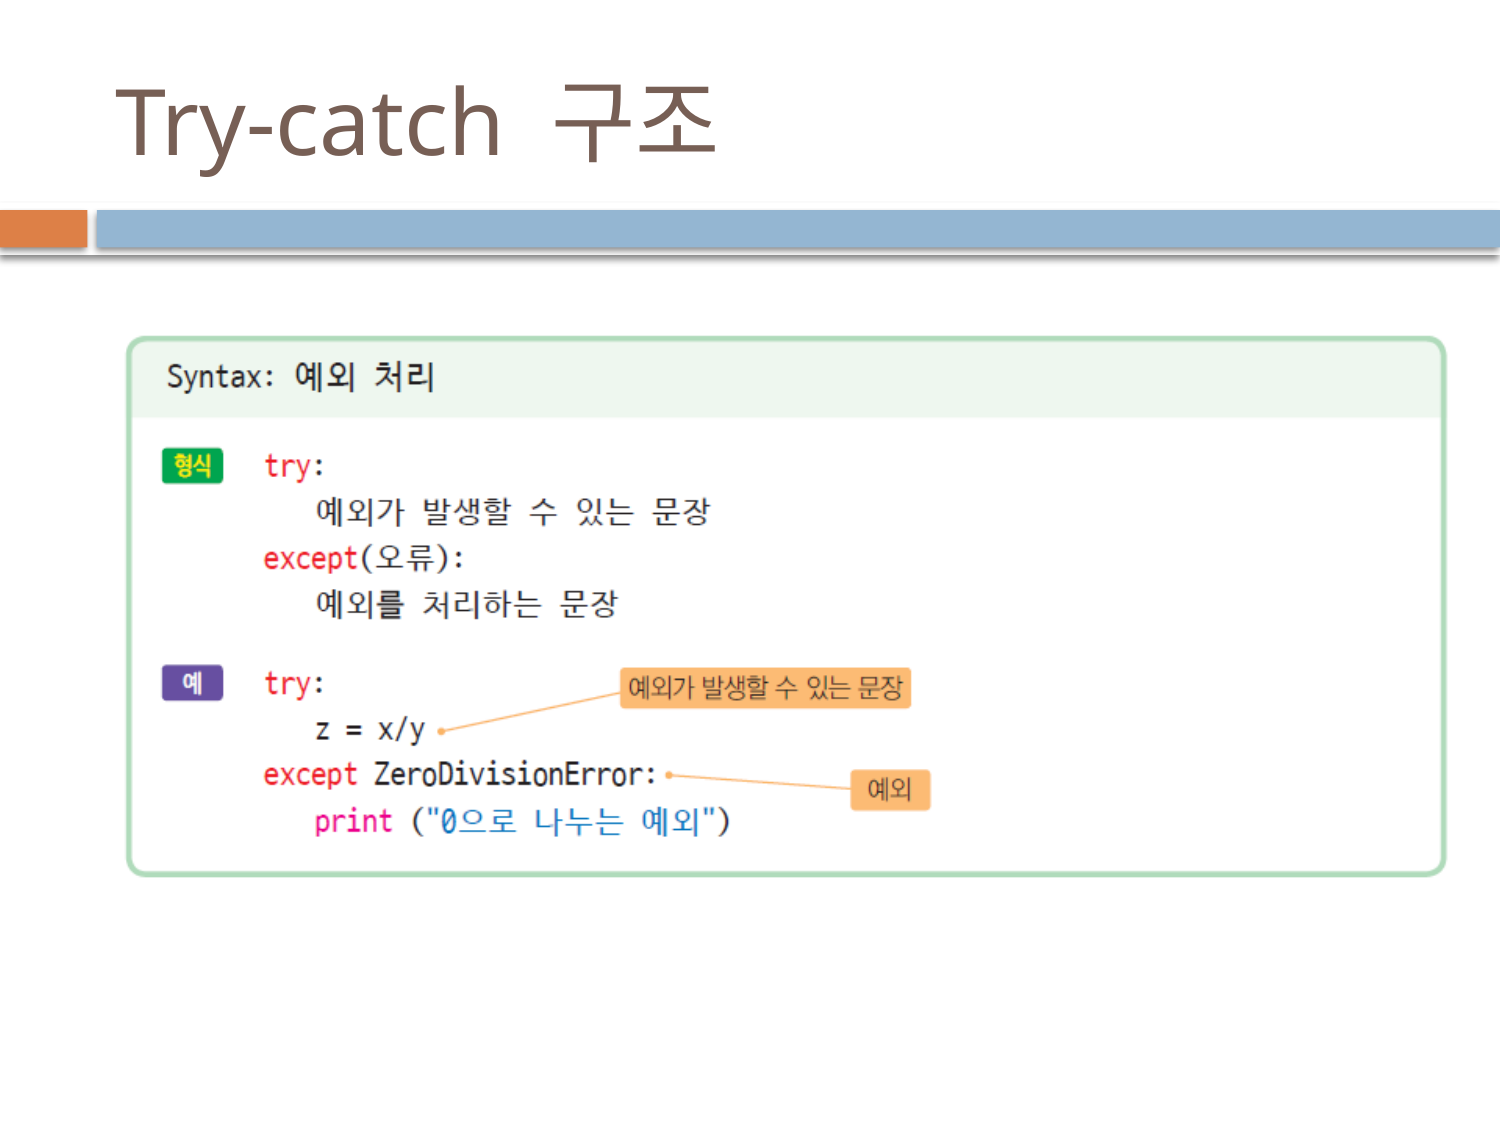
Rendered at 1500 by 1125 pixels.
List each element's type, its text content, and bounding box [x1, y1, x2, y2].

title Try-catch 구조 [100, 37, 1438, 200]
picture [100, 308, 1468, 902]
